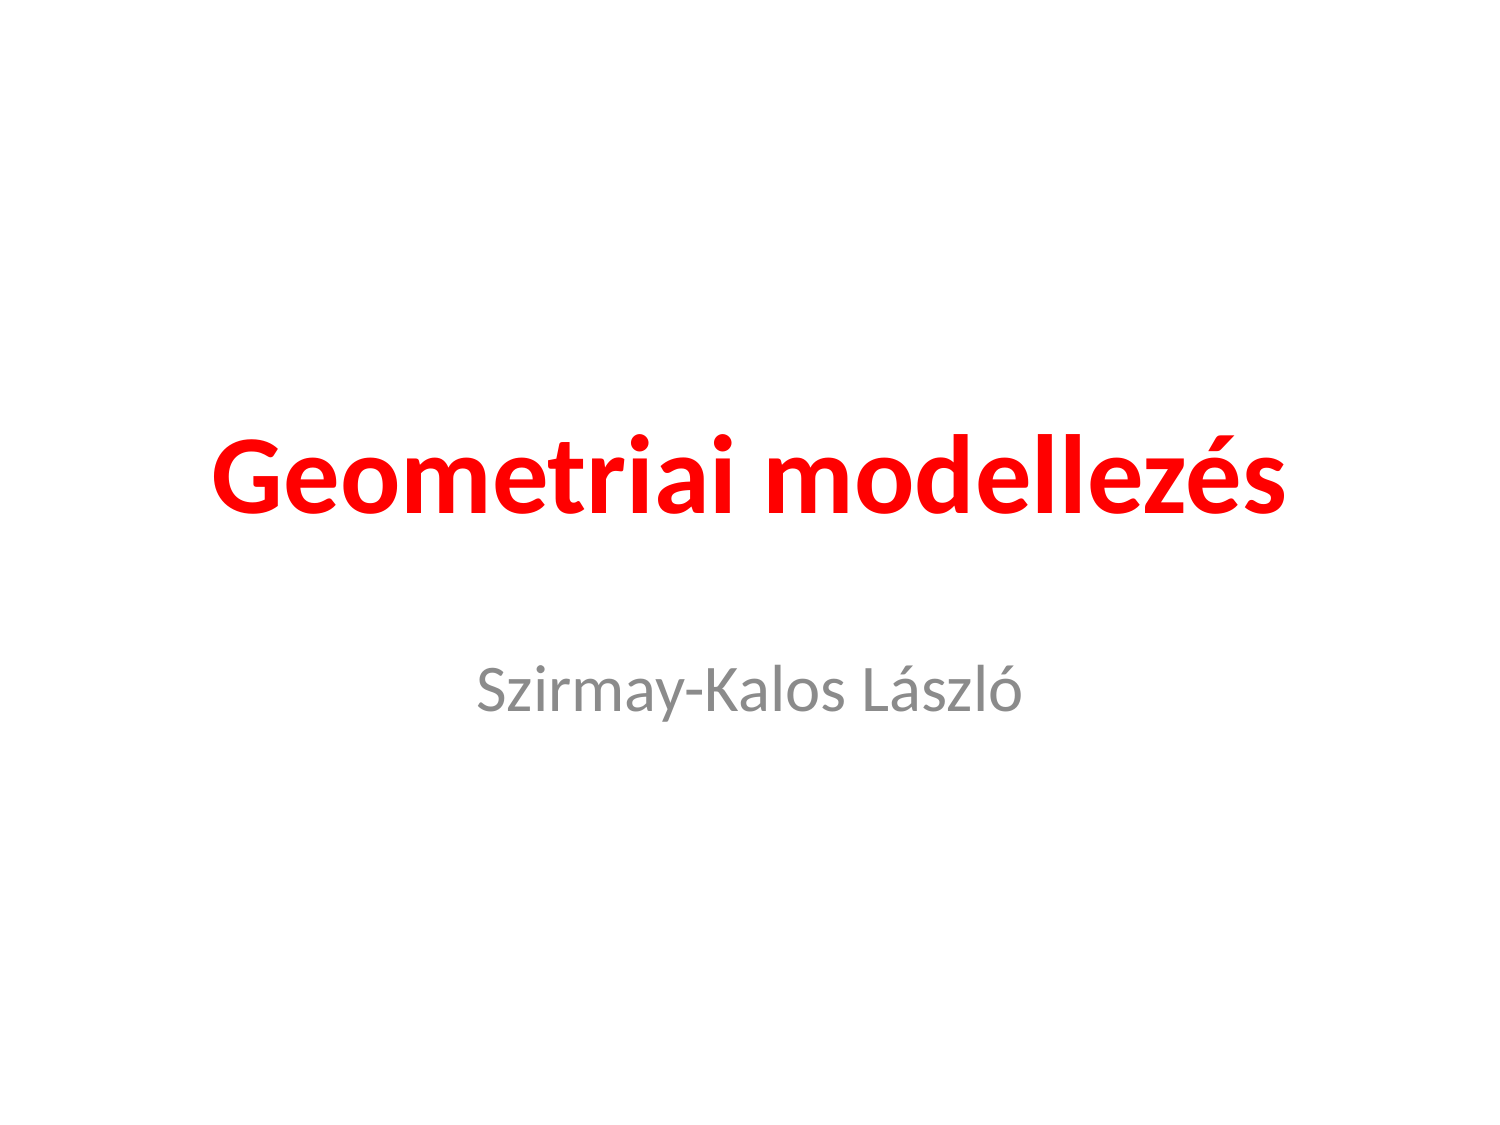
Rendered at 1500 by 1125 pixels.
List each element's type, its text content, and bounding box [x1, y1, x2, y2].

subtitle Szirmay-Kalos László [225, 637, 1275, 925]
title Geometriai modellezés [112, 375, 1388, 563]
